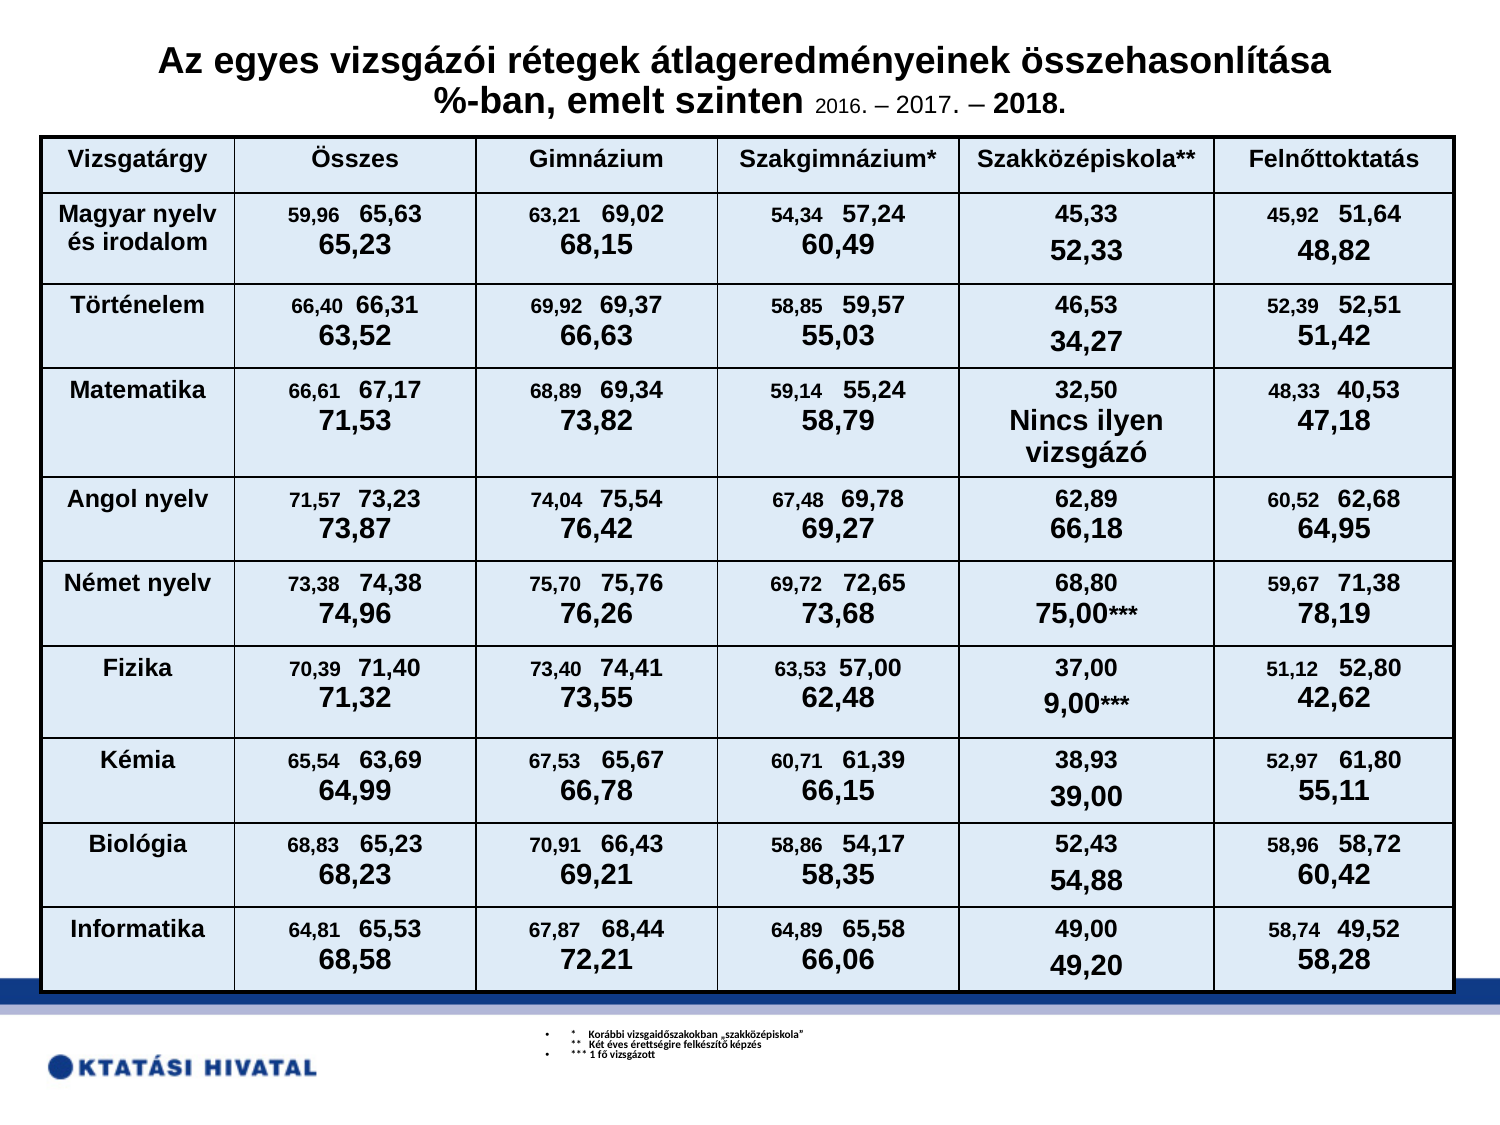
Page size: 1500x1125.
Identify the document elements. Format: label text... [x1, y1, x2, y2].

table_cell 52,39 52,51 51,42 [1215, 285, 1452, 367]
picture [0, 0, 1500, 1125]
table_cell 68,89 69,34 73,82 [477, 369, 717, 476]
table_cell 70,39 71,40 71,32 [235, 647, 475, 737]
table_cell 71,57 73,23 73,87 [235, 478, 475, 560]
table_cell Matematika [43, 369, 234, 476]
table_cell 37,00 9,00*** [960, 647, 1213, 737]
table_cell 75,70 75,76 76,26 [477, 562, 717, 645]
table_cell 54,34 57,24 60,49 [718, 194, 958, 283]
table_header Összes [235, 139, 475, 192]
table_cell 67,48 69,78 69,27 [718, 478, 958, 560]
table_cell 45,33 52,33 [960, 194, 1213, 283]
table_cell 58,86 54,17 58,35 [718, 824, 958, 906]
table_cell Kémia [43, 739, 234, 822]
table_cell 65,54 63,69 64,99 [235, 739, 475, 822]
table_cell 74,04 75,54 76,42 [477, 478, 717, 560]
table_cell 62,89 66,18 [960, 478, 1213, 560]
title Az egyes vizsgázói rétegek átlageredményeinek összehasonlítása %-ban, emelt szinten 2016. – 2017. – 2018. [64, 0, 1435, 135]
table_cell 58,74 49,52 58,28 [1215, 908, 1452, 990]
table_cell 59,96 65,63 65,23 [235, 194, 475, 283]
table_cell 66,61 67,17 71,53 [235, 369, 475, 476]
table_cell Fizika [43, 647, 234, 737]
table_cell Magyar nyelv és irodalom [43, 194, 234, 283]
table_cell 63,53 57,00 62,48 [718, 647, 958, 737]
table_cell 73,38 74,38 74,96 [235, 562, 475, 645]
text_box [1015, 624, 1046, 685]
table_cell 38,93 39,00 [960, 739, 1213, 822]
table_cell 48,33 40,53 47,18 [1215, 369, 1452, 476]
table_cell 68,83 65,23 68,23 [235, 824, 475, 906]
table_cell 49,00 49,20 [960, 908, 1213, 990]
table_header Vizsgatárgy [43, 139, 234, 192]
table_cell 59,67 71,38 78,19 [1215, 562, 1452, 645]
table_header Felnőttoktatás [1215, 139, 1452, 192]
table_header Szakközépiskola** [960, 139, 1213, 192]
table_cell 46,53 34,27 [960, 285, 1213, 367]
table_cell Informatika [43, 908, 234, 990]
table_cell 63,21 69,02 68,15 [477, 194, 717, 283]
table_cell 52,97 61,80 55,11 [1215, 739, 1452, 822]
table_cell 64,89 65,58 66,06 [718, 908, 958, 990]
table_cell 69,72 72,65 73,68 [718, 562, 958, 645]
table_cell 66,40 66,31 63,52 [235, 285, 475, 367]
table_cell 58,96 58,72 60,42 [1215, 824, 1452, 906]
table_cell 64,81 65,53 68,58 [235, 908, 475, 990]
table_cell 69,92 69,37 66,63 [477, 285, 717, 367]
table_cell 70,91 66,43 69,21 [477, 824, 717, 906]
table_cell 59,14 55,24 58,79 [718, 369, 958, 476]
table_cell 51,12 52,80 42,62 [1215, 647, 1452, 737]
table_cell 67,53 65,67 66,78 [477, 739, 717, 822]
table_cell 52,43 54,88 [960, 824, 1213, 906]
table_cell 67,87 68,44 72,21 [477, 908, 717, 990]
table_cell 60,71 61,39 66,15 [718, 739, 958, 822]
table_cell 58,85 59,57 55,03 [718, 285, 958, 367]
table_cell Német nyelv [43, 562, 234, 645]
table_cell Biológia [43, 824, 234, 906]
table_header Gimnázium [477, 139, 717, 192]
table_cell 73,40 74,41 73,55 [477, 647, 717, 737]
table_cell 60,52 62,68 64,95 [1215, 478, 1452, 560]
table_header Szakgimnázium* [718, 139, 958, 192]
table_cell 32,50 Nincs ilyen vizsgázó [960, 369, 1213, 476]
table_cell 68,80 75,00*** [960, 562, 1213, 645]
table_cell 45,92 51,64 48,82 [1215, 194, 1452, 283]
table_cell Történelem [43, 285, 234, 367]
table_cell Angol nyelv [43, 478, 234, 560]
text_box * Korábbi vizsgaidőszakokban „szakközépiskola” ** Két éves érettségire felkészítő képzés *** 1 fő vizsgázott [530, 1022, 995, 1069]
